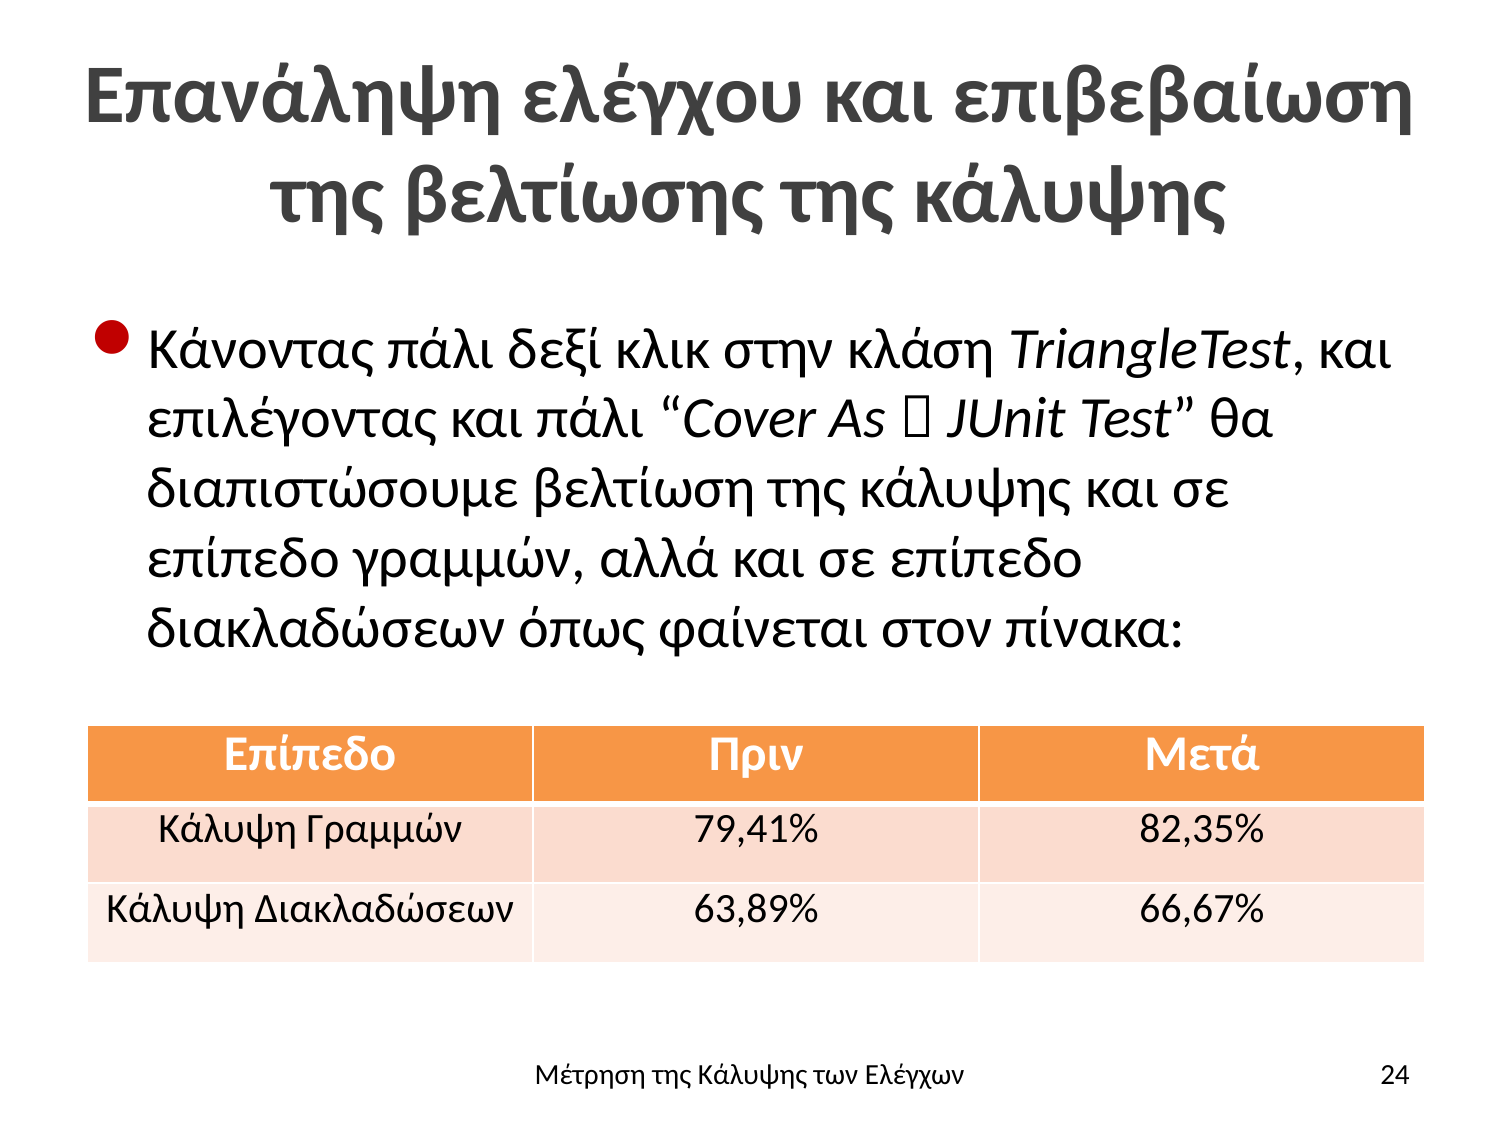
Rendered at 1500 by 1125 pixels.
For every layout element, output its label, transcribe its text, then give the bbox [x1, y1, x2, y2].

table_header Πριν [534, 726, 978, 801]
table_cell Κάλυψη Διακλαδώσεων [88, 884, 532, 962]
table_header Μετά [980, 726, 1424, 801]
table_cell 63,89% [534, 884, 978, 962]
table_cell 66,67% [980, 884, 1424, 962]
title Επανάληψη ελέγχου και επιβεβαίωση της βελτίωσης της κάλυψης [62, 45, 1438, 233]
table_cell Κάλυψη Γραμμών [88, 807, 532, 882]
slide_number 24 [1074, 1042, 1425, 1103]
table_cell 82,35% [980, 807, 1424, 882]
footer Μέτρηση της Κάλυψης των Ελέγχων [512, 1042, 988, 1103]
table_cell 79,41% [534, 807, 978, 882]
list Κάνοντας πάλι δεξί κλικ στην κλάση TriangleTest, και επιλέγοντας και πάλι “Cover As  JUnit Test” θα διαπιστώσουμε βελτίωση της κάλυψης και σε επίπεδο γραμμών, αλλά και σε επίπεδο διακλαδώσεων όπως φαίνεται στον πίνακα: [75, 262, 1425, 688]
table_header Επίπεδο [88, 726, 532, 801]
